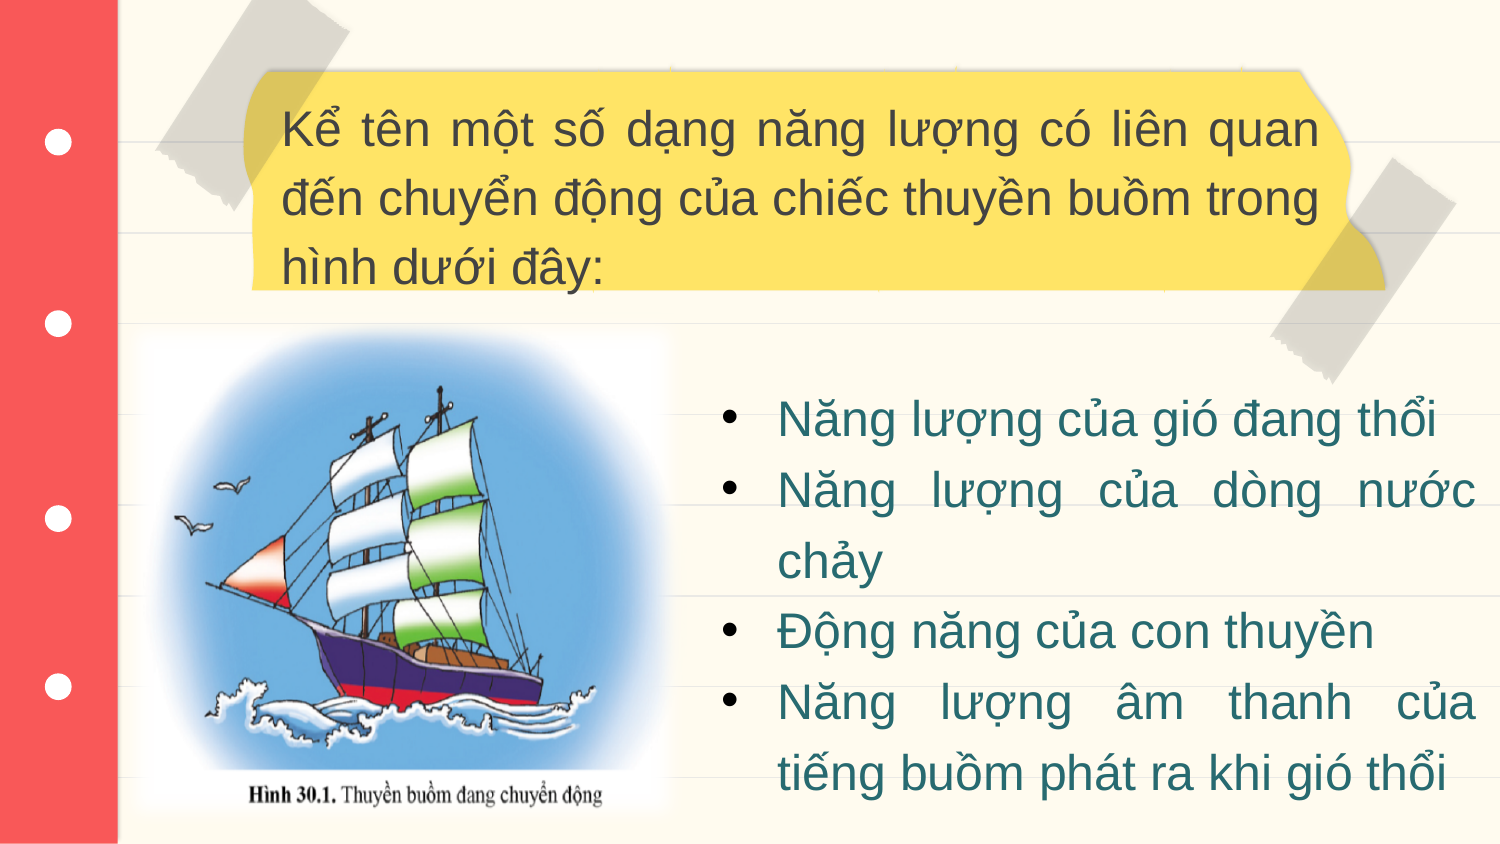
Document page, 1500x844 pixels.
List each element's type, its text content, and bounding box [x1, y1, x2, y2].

text_box Năng lượng của gió đang thổi Năng lượng của dòng nước chảy Động năng của con thuyền Năng lượng âm thanh của tiếng buồm phát ra khi gió thổi [706, 368, 1492, 808]
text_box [188, 0, 1413, 382]
picture [117, 312, 689, 831]
